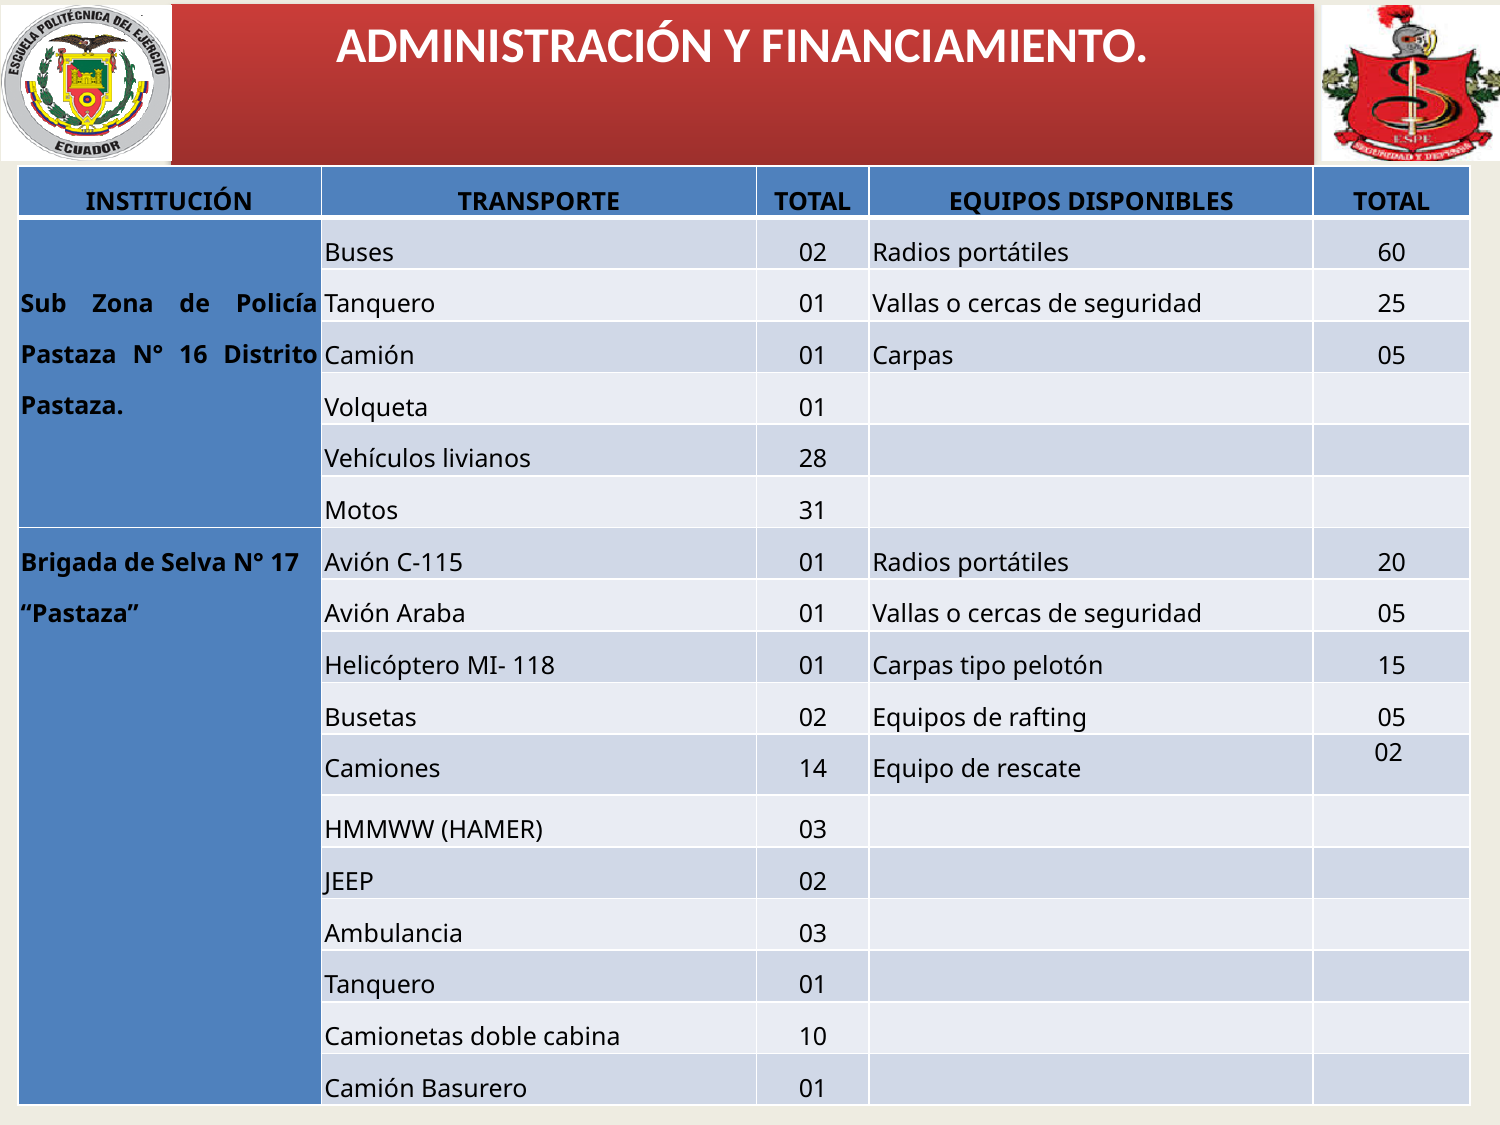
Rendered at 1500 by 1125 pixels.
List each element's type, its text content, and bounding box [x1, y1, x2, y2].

table_cell Volqueta [322, 373, 756, 423]
table_cell 14 [757, 735, 868, 794]
table_cell 25 [1314, 270, 1469, 320]
table_cell [1314, 373, 1469, 423]
table_cell Equipo de rescate [870, 735, 1312, 794]
table_cell [870, 477, 1312, 527]
table_cell Radios portátiles [870, 220, 1312, 268]
table_cell 01 [757, 270, 868, 320]
table_cell Carpas tipo pelotón [870, 632, 1312, 682]
table_cell 02 [757, 220, 868, 268]
table_cell 01 [757, 580, 868, 630]
table_cell Busetas [322, 683, 756, 733]
table_header TRANSPORTE [322, 167, 756, 215]
table_cell Radios portátiles [870, 528, 1312, 578]
table_cell [870, 1003, 1312, 1053]
table_cell [1314, 1054, 1469, 1104]
table_cell [1314, 899, 1469, 949]
table_cell [870, 951, 1312, 1001]
table_cell [1314, 425, 1469, 475]
table_cell 02 [757, 683, 868, 733]
table_cell 02 [757, 848, 868, 898]
table_cell 01 [757, 322, 868, 372]
table_header EQUIPOS DISPONIBLES [870, 167, 1312, 215]
table_cell Camión Basurero [322, 1054, 756, 1104]
table_cell 01 [757, 1054, 868, 1104]
table_cell Buses [322, 220, 756, 268]
table_cell 03 [757, 899, 868, 949]
table_cell JEEP [322, 848, 756, 898]
picture [1321, 5, 1500, 161]
table_cell 15 [1314, 632, 1469, 682]
table_cell [1314, 848, 1469, 898]
table_cell [870, 1054, 1312, 1104]
table_cell Vallas o cercas de seguridad [870, 270, 1312, 320]
table_cell Brigada de Selva N° 17 “Pastaza” [19, 528, 321, 1104]
table_cell 10 [757, 1003, 868, 1053]
table_cell 01 [757, 951, 868, 1001]
table_cell Camión [322, 322, 756, 372]
table_cell HMMWW (HAMER) [322, 796, 756, 846]
table_cell [870, 848, 1312, 898]
table_cell Tanquero [322, 270, 756, 320]
table_header INSTITUCIÓN [19, 167, 321, 215]
table_cell [870, 796, 1312, 846]
table_cell Avión Araba [322, 580, 756, 630]
table_cell 05 [1314, 322, 1469, 372]
table_cell Avión C-115 [322, 528, 756, 578]
text_box ADMINISTRACIÓN Y FINANCIAMIENTO. [172, 4, 1315, 165]
table_cell 31 [757, 477, 868, 527]
table_cell [870, 899, 1312, 949]
table_cell [1314, 477, 1469, 527]
table_cell [870, 425, 1312, 475]
table_cell Motos [322, 477, 756, 527]
table_cell Camionetas doble cabina [322, 1003, 756, 1053]
table_header TOTAL [1314, 167, 1469, 215]
table_cell Carpas [870, 322, 1312, 372]
picture [0, 5, 172, 162]
table_cell 02 [1314, 735, 1469, 794]
table_cell Vehículos livianos [322, 425, 756, 475]
table_header TOTAL [757, 167, 868, 215]
table_cell 60 [1314, 220, 1469, 268]
table_cell Equipos de rafting [870, 683, 1312, 733]
table_cell Tanquero [322, 951, 756, 1001]
table_cell 05 [1314, 683, 1469, 733]
table_cell 28 [757, 425, 868, 475]
table_cell Sub Zona de Policía Pastaza N° 16 Distrito Pastaza. [19, 220, 321, 527]
table_cell 03 [757, 796, 868, 846]
table_cell 20 [1314, 528, 1469, 578]
table_cell 01 [757, 528, 868, 578]
table_cell [1314, 1003, 1469, 1053]
table_cell [1314, 951, 1469, 1001]
table_cell 05 [1314, 580, 1469, 630]
table_cell Ambulancia [322, 899, 756, 949]
table_cell 01 [757, 373, 868, 423]
table_cell Helicóptero MI- 118 [322, 632, 756, 682]
table_cell [870, 373, 1312, 423]
table_cell [1314, 796, 1469, 846]
table_cell Vallas o cercas de seguridad [870, 580, 1312, 630]
table_cell Camiones [322, 735, 756, 794]
table_cell 01 [757, 632, 868, 682]
